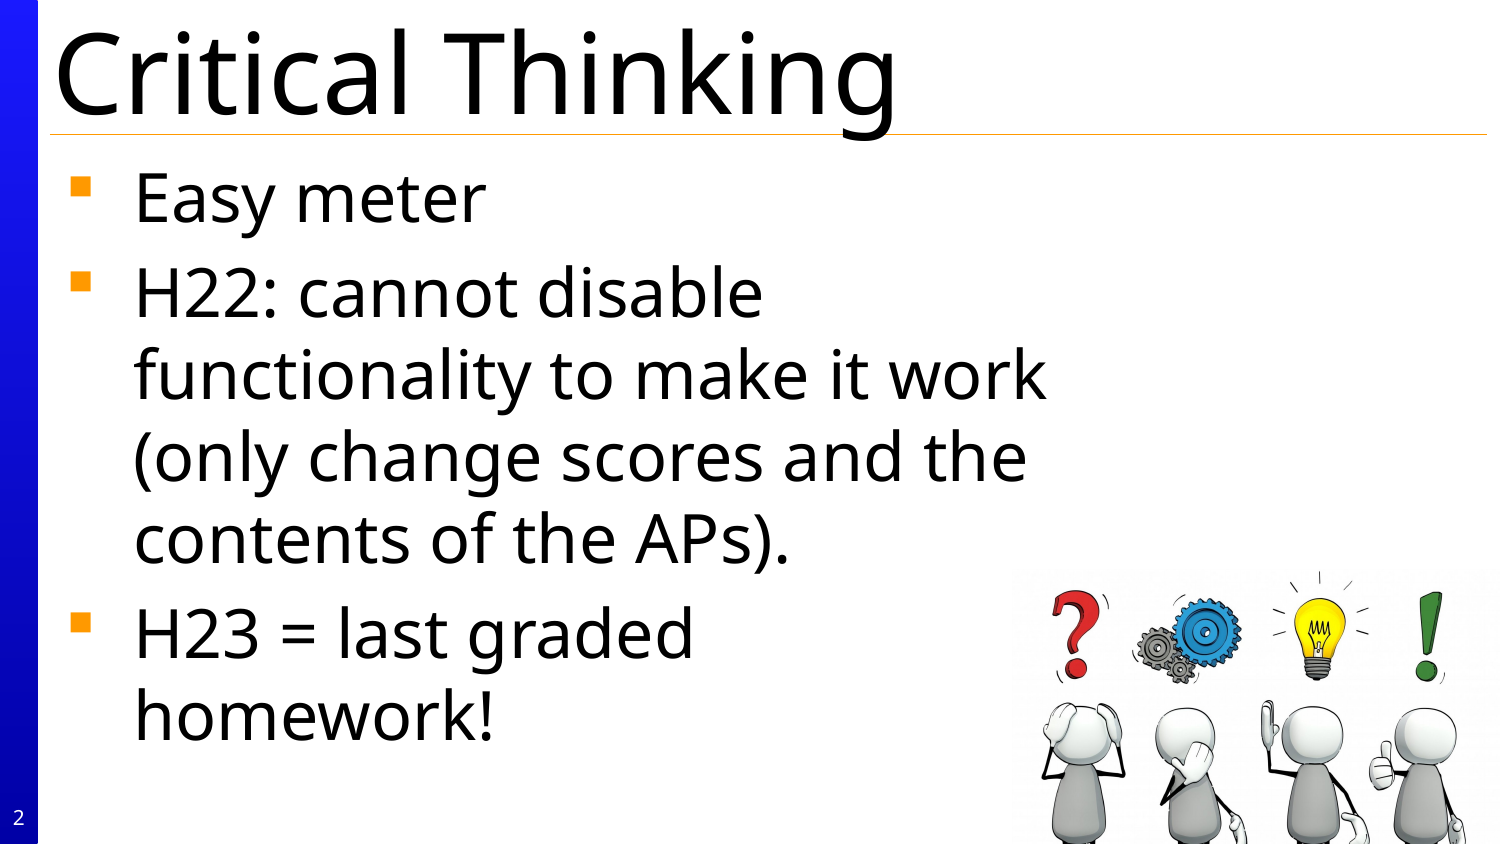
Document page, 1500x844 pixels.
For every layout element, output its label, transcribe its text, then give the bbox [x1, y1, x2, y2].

picture [1012, 569, 1500, 844]
list Easy meter H22: cannot disable functionality to make it work (only change scores and the contents of the APs). H23 = last graded homework! [50, 146, 1075, 822]
slide_number 2 [0, 796, 38, 842]
